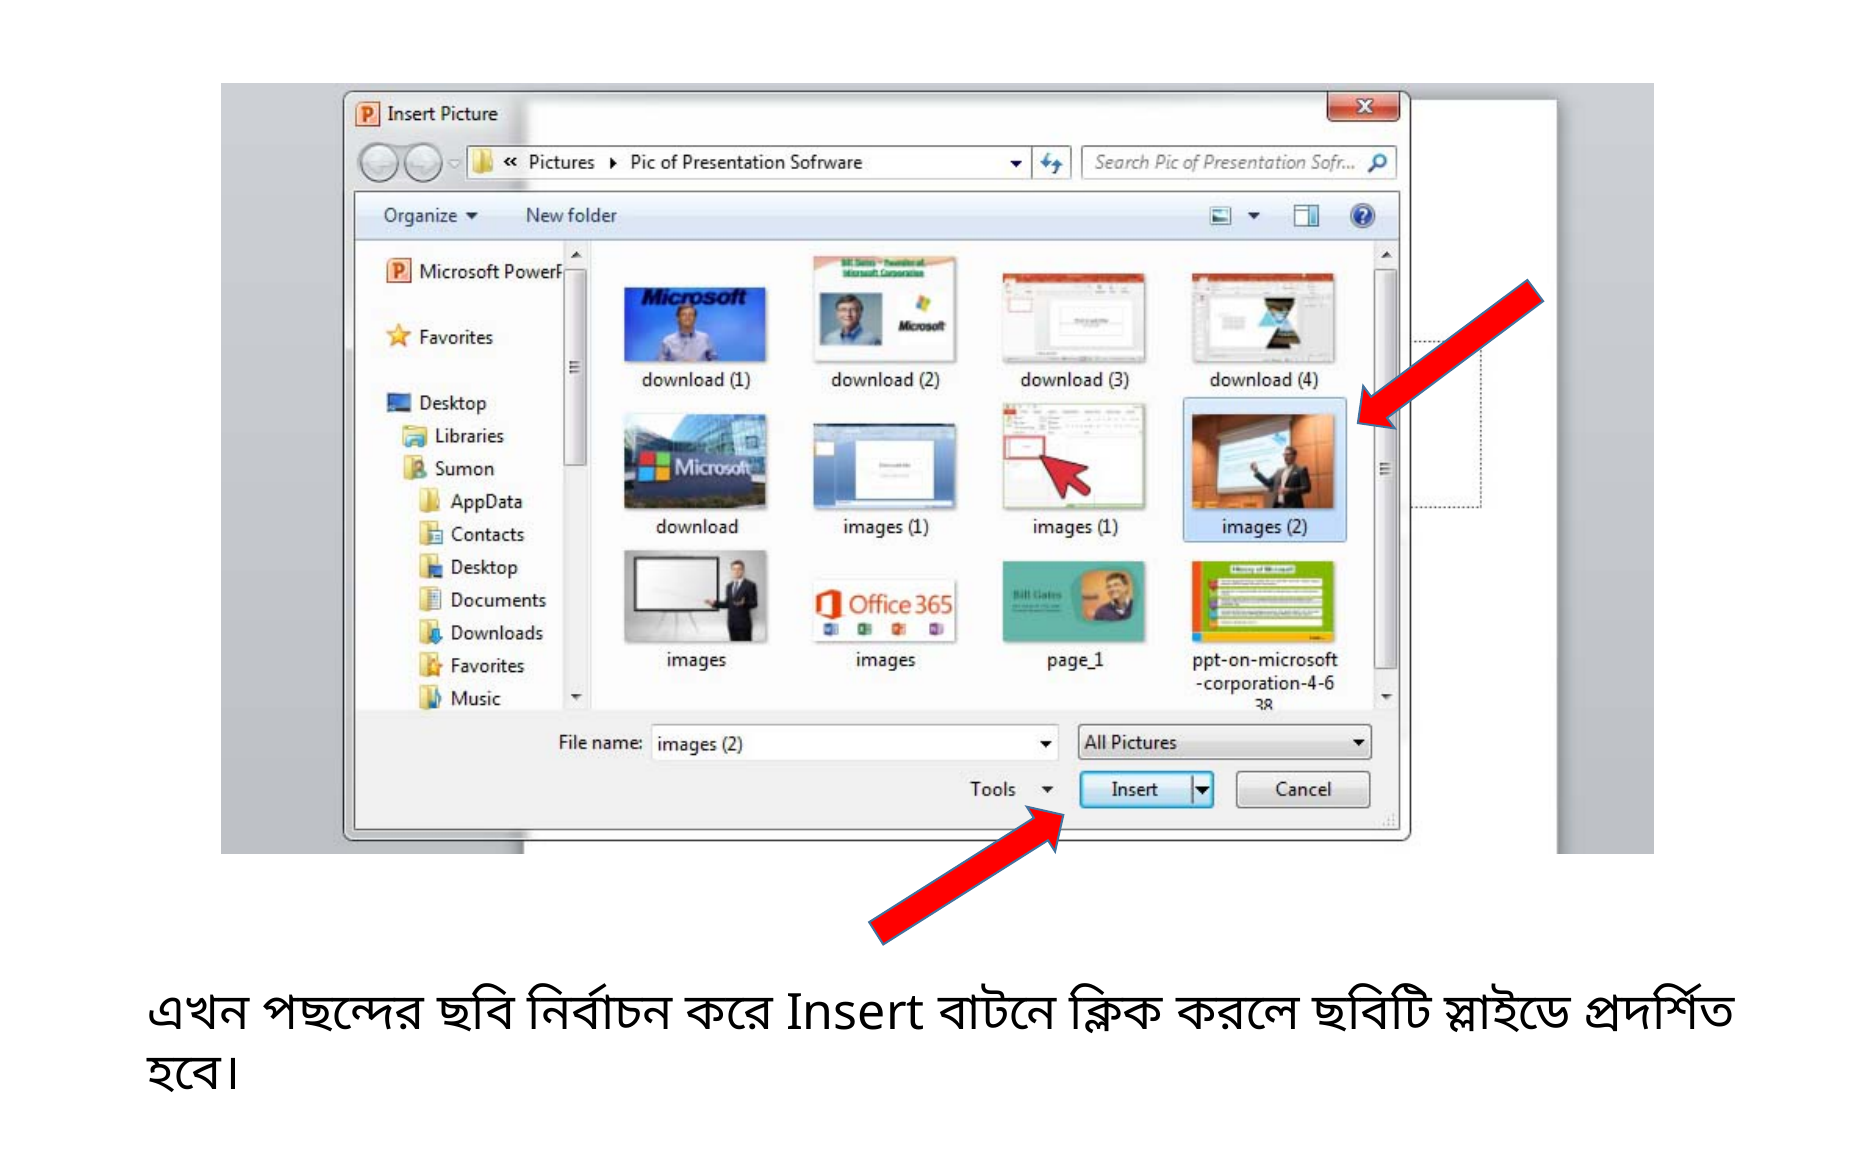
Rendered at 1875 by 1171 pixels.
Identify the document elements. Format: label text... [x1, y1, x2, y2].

text_box [867, 854, 1029, 946]
text_box এখন পছন্দের ছবি নির্বাচন করে Insert বাটনে ক্লিক করলে ছবিটি স্লাইডে প্রদর্শিত হবে। [133, 971, 1775, 1107]
picture [221, 83, 1654, 854]
